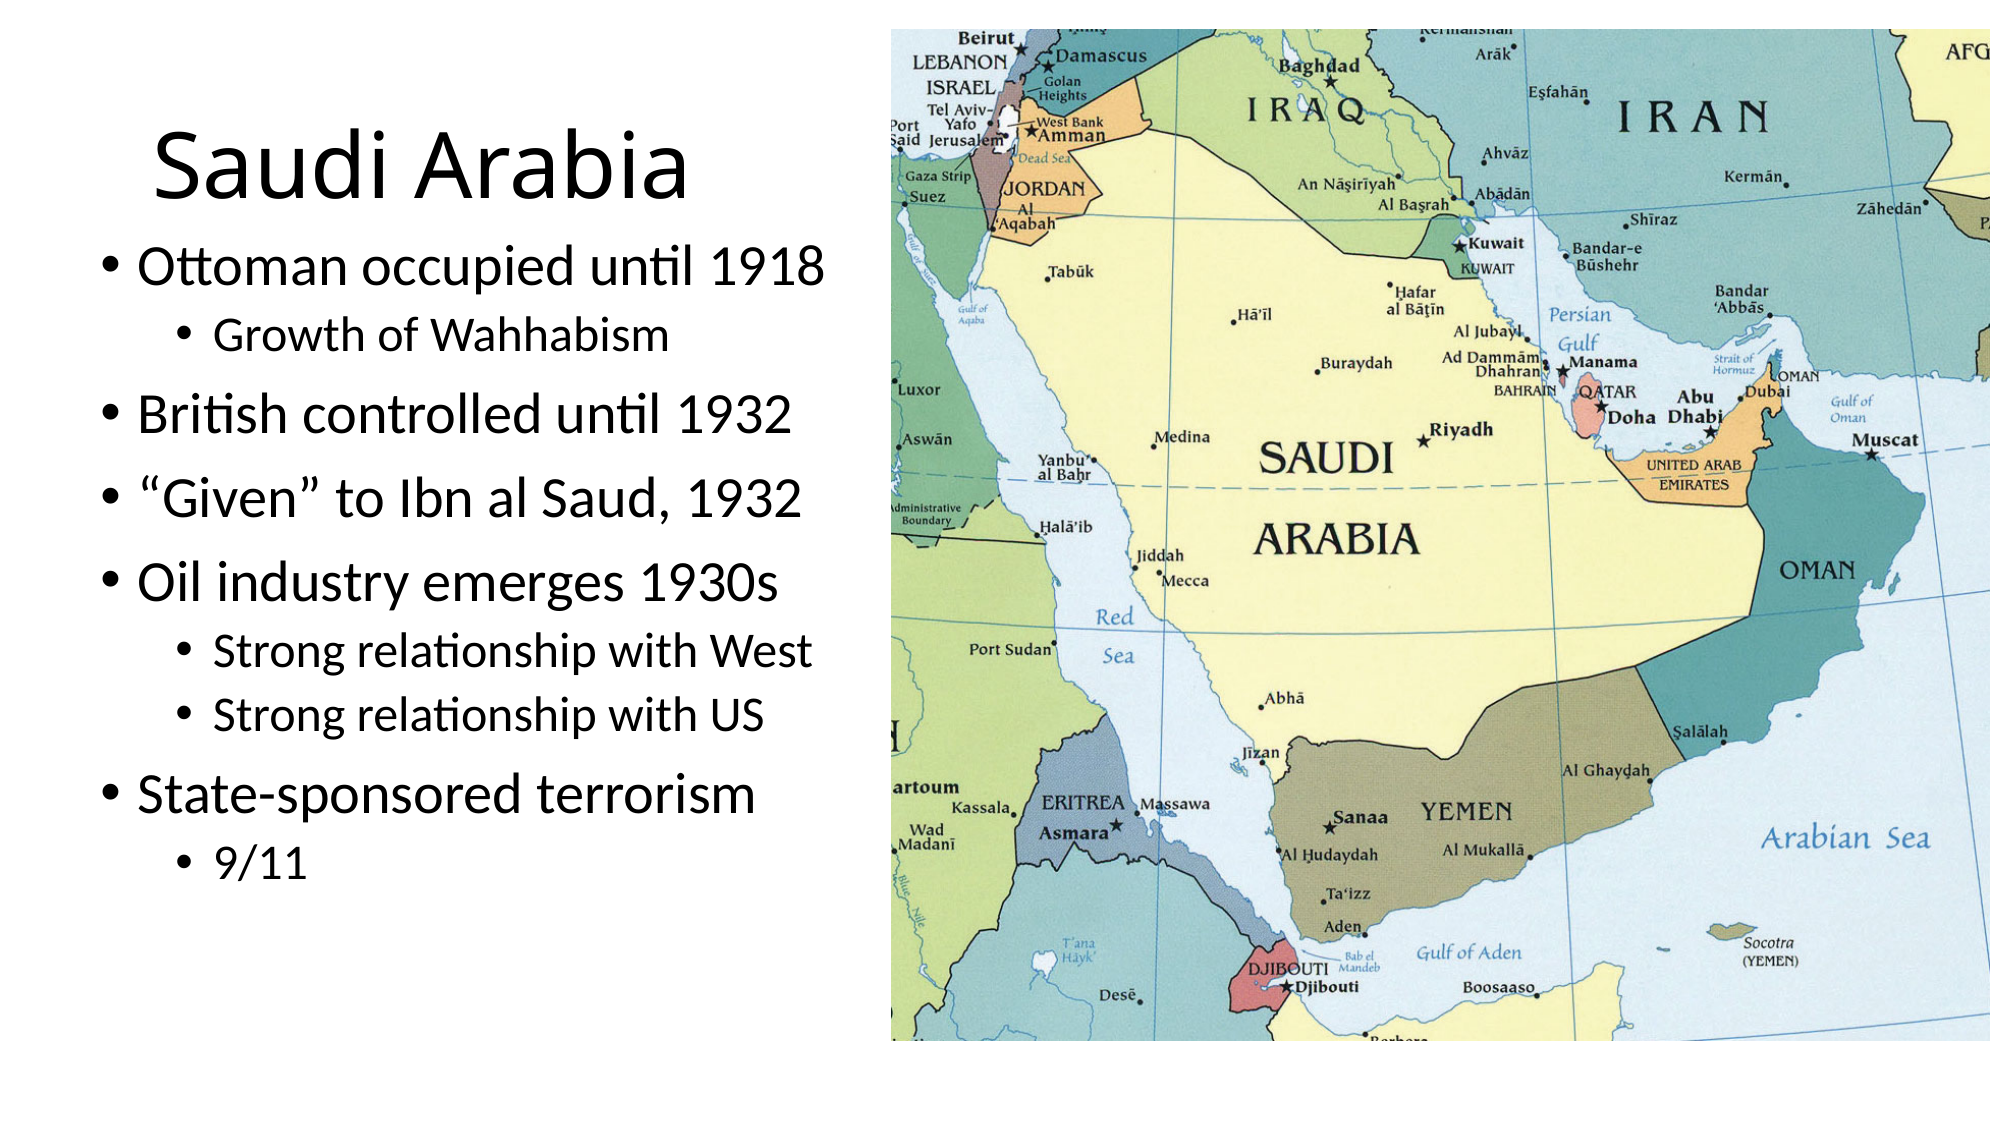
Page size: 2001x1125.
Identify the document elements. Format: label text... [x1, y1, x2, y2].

picture [891, 29, 1990, 1041]
title Saudi Arabia [137, 59, 891, 227]
list Ottoman occupied until 1918 Growth of Wahhabism British controlled until 1932 “Given” to Ibn al Saud, 1932 Oil industry emerges 1930s Strong relationship with West Strong relationship with US State-sponsored terrorism 9/11 [85, 227, 1937, 1125]
